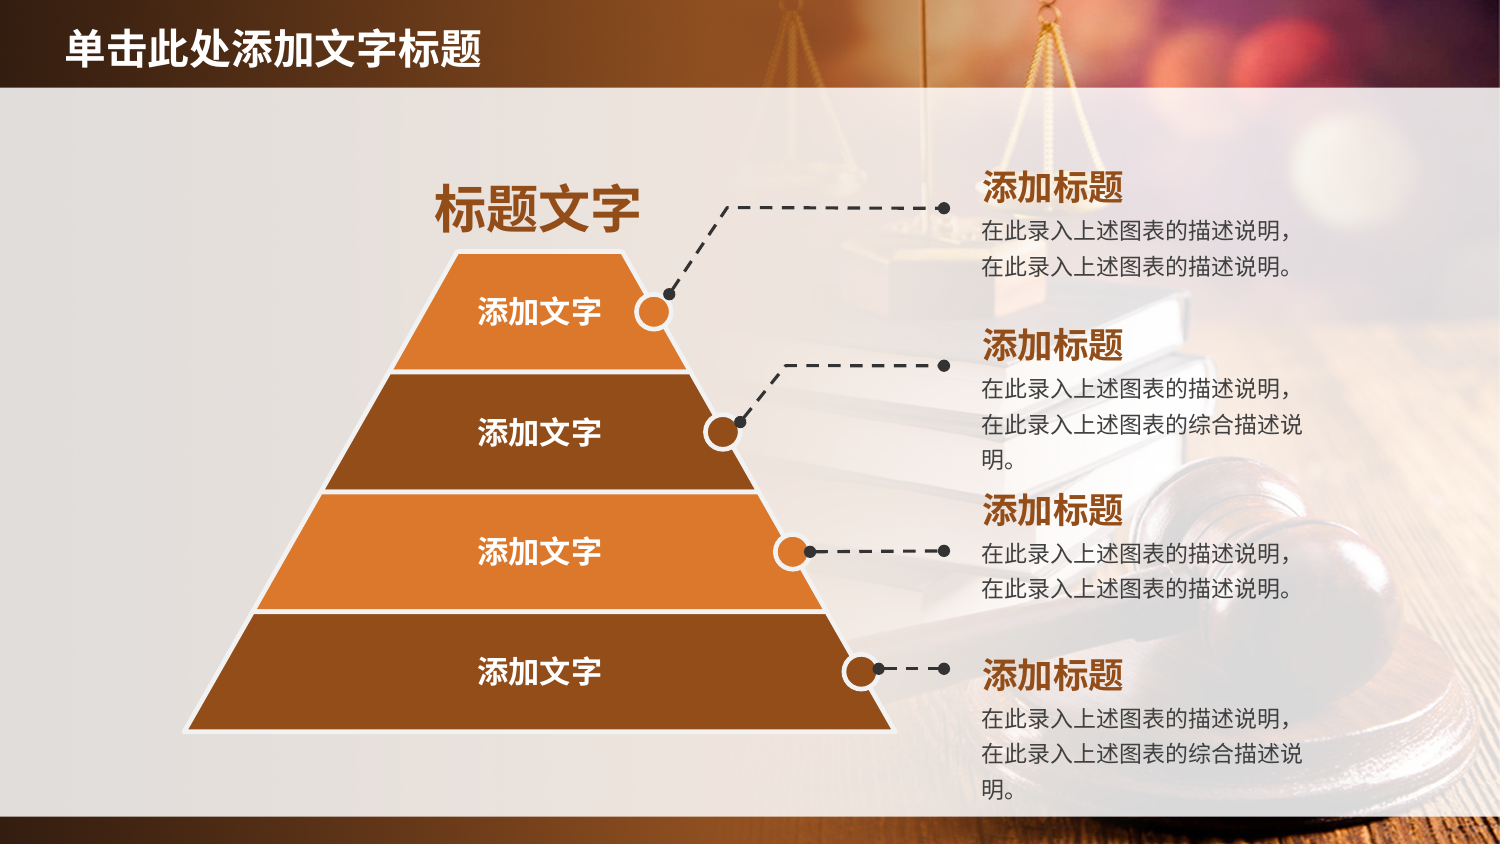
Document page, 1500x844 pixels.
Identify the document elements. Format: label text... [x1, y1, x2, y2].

text_box 添加文字 [424, 289, 655, 334]
text_box [253, 491, 827, 611]
text_box [663, 284, 676, 301]
text_box [705, 414, 741, 450]
text_box 在此录入上述图表的描述说明，在此录入上述图表的描述说明。 [970, 525, 1338, 609]
text_box 添加标题 [970, 159, 1136, 202]
text_box [937, 359, 951, 372]
text_box [389, 310, 691, 371]
text_box [184, 611, 896, 732]
text_box 标题文字 [423, 171, 655, 245]
text_box 添加标题 [970, 647, 1136, 690]
text_box 在此录入上述图表的描述说明，在此录入上述图表的描述说明。 [970, 202, 1338, 286]
text_box [843, 654, 879, 690]
text_box 在此录入上述图表的描述说明，在此录入上述图表的综合描述说明。 [970, 690, 1338, 809]
text_box 添加文字 [405, 409, 675, 455]
text_box 添加标题 [970, 317, 1136, 360]
text_box [937, 202, 951, 215]
text_box [775, 534, 809, 570]
text_box 在此录入上述图表的描述说明，在此录入上述图表的综合描述说明。 [970, 360, 1338, 479]
text_box 添加文字 [363, 529, 716, 574]
text_box [734, 412, 748, 429]
picture [0, 0, 1500, 87]
text_box [321, 371, 759, 491]
text_box 添加标题 [970, 482, 1136, 525]
text_box [636, 294, 672, 330]
picture [0, 817, 1500, 844]
text_box [436, 251, 644, 289]
text_box 添加文字 [363, 648, 716, 694]
